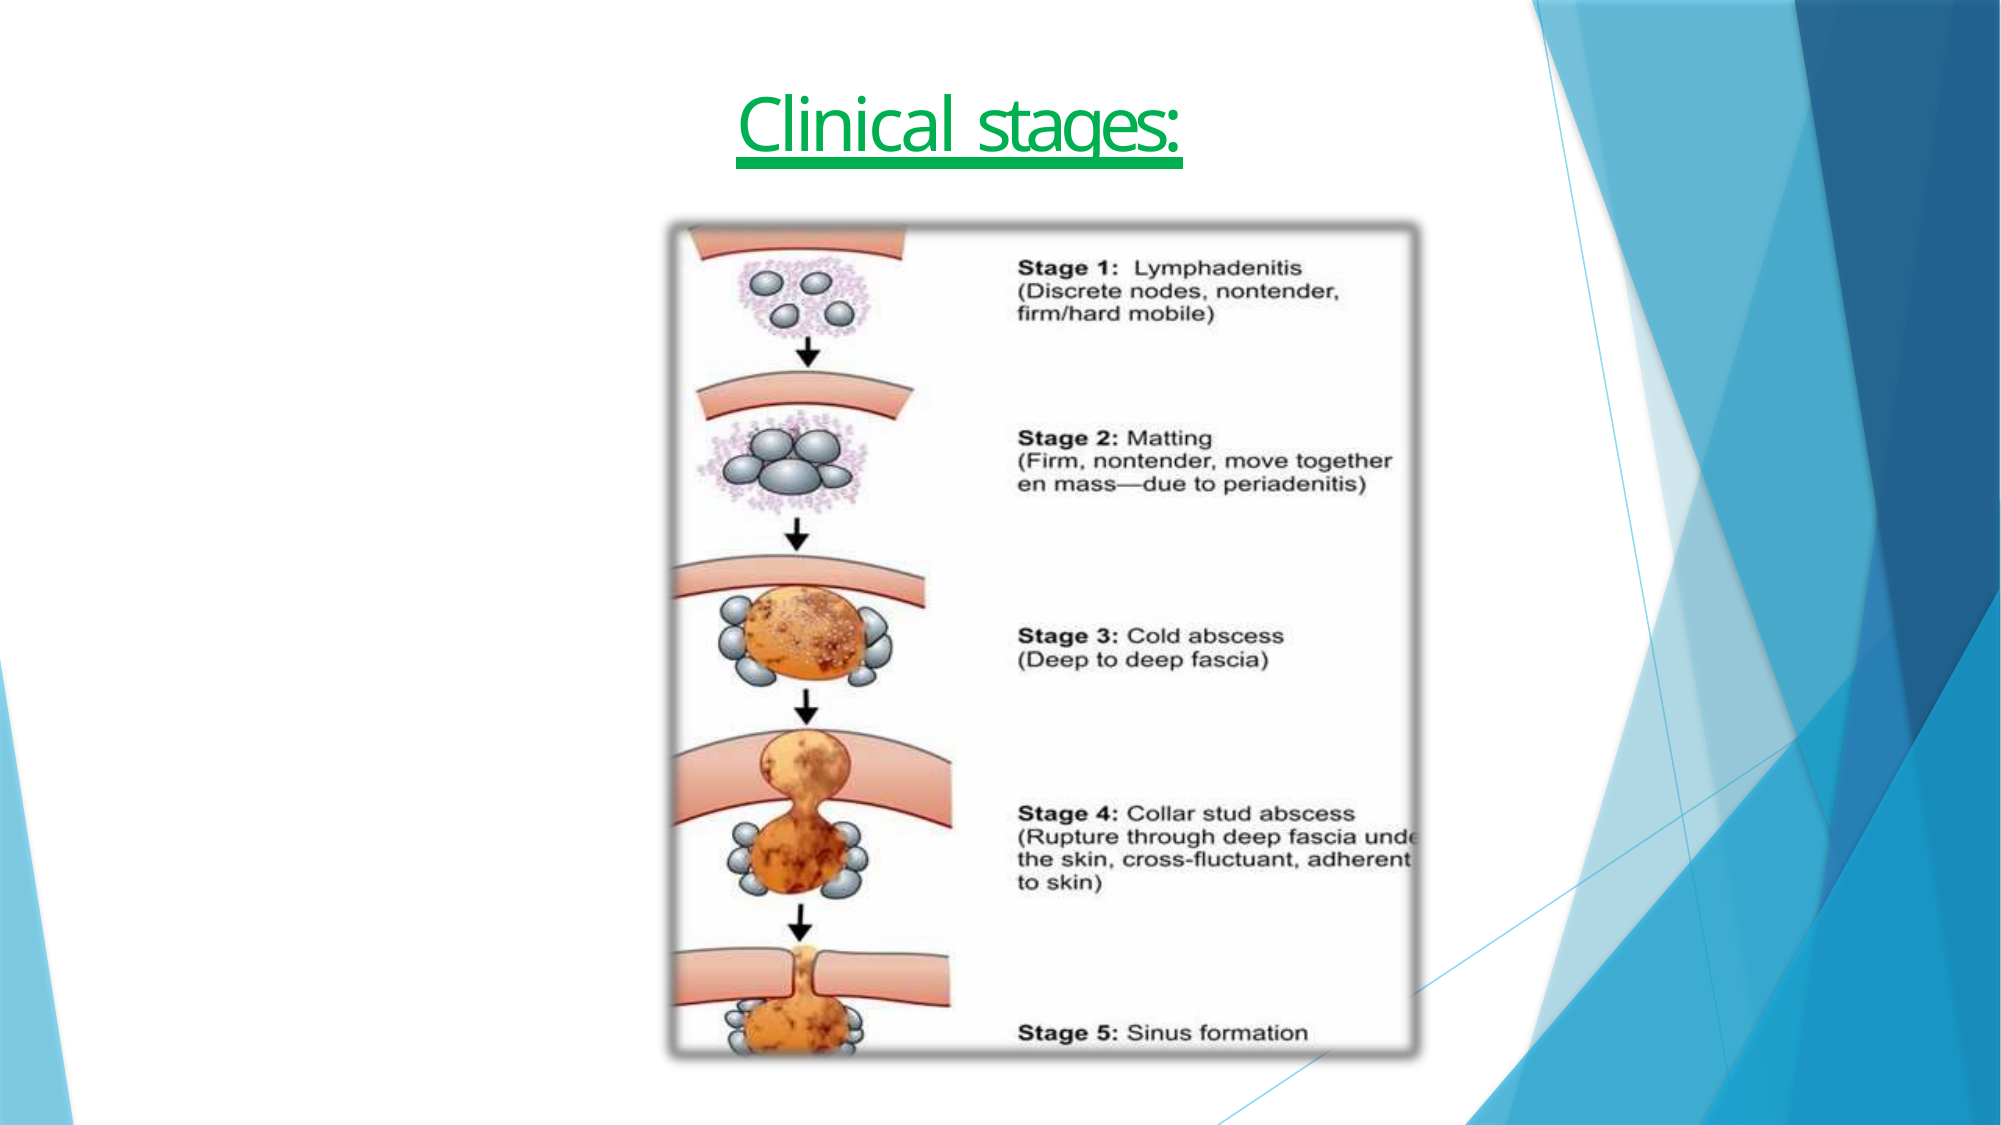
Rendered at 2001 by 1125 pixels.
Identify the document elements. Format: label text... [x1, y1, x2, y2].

title Clinical stages: [734, 74, 1290, 211]
text_box [656, 211, 1433, 1072]
